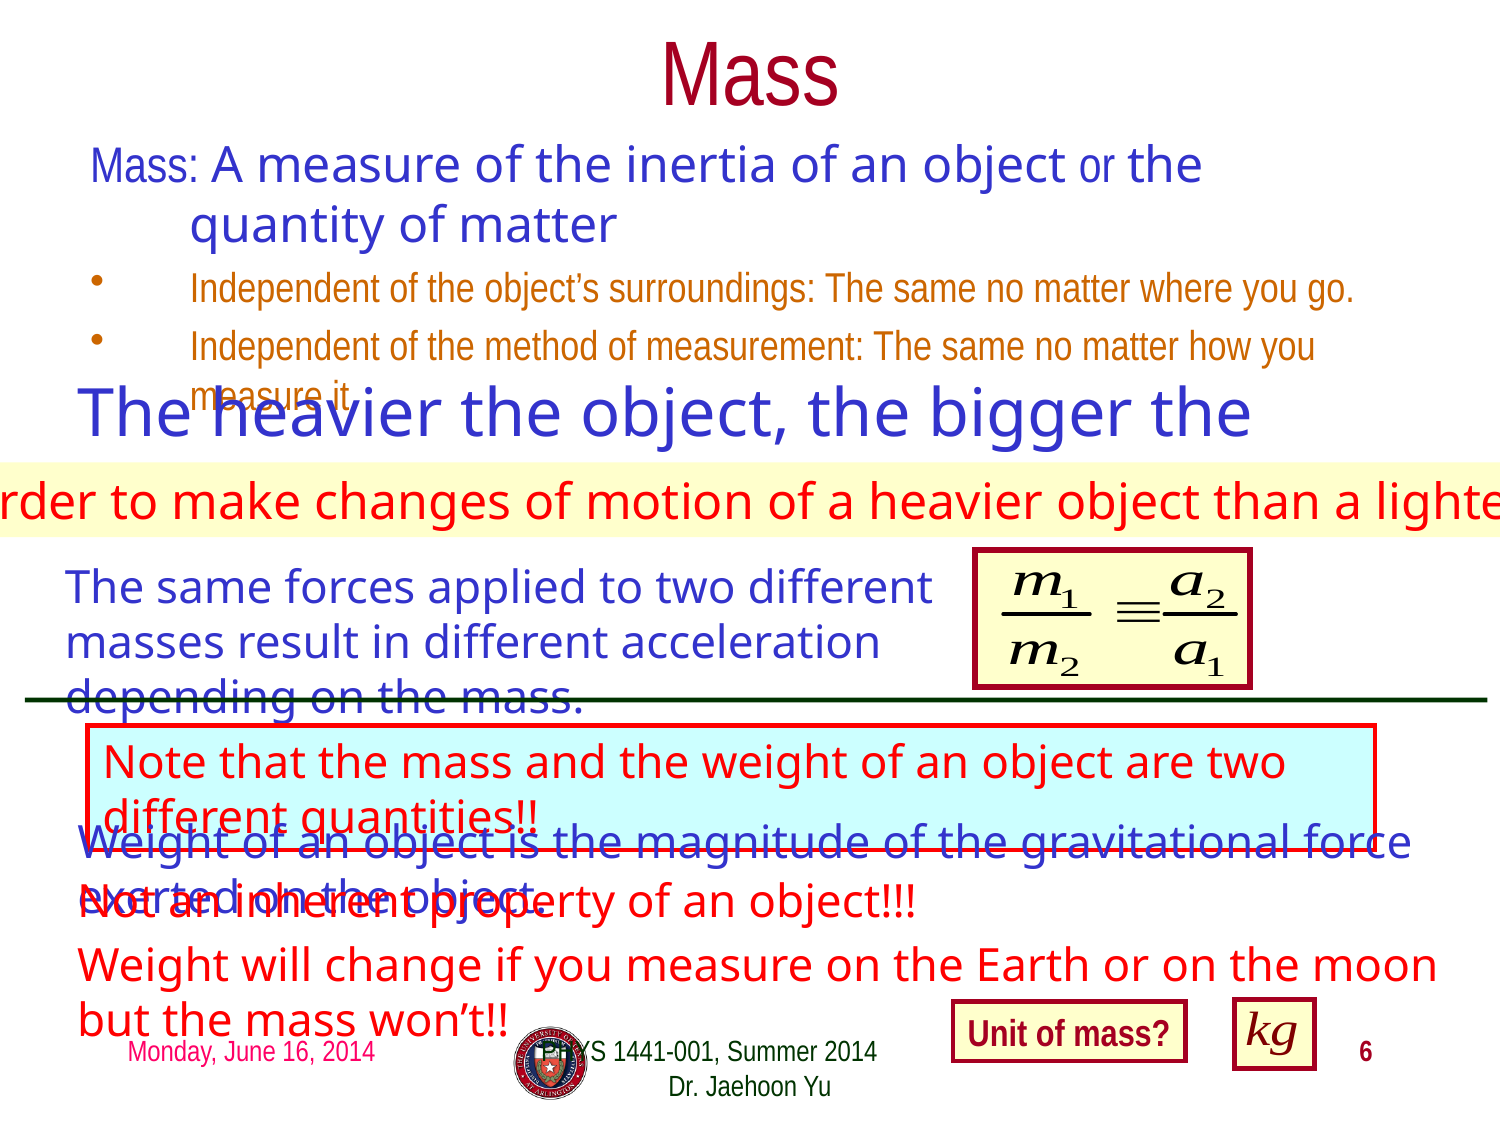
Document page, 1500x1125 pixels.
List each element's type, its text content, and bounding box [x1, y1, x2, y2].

text_box The same forces applied to two different masses result in different acceleration depending on the mass. [49, 549, 950, 730]
text_box Note that the mass and the weight of an object are two different quantities!! [87, 725, 1375, 804]
slide_number 6 [1074, 1053, 1388, 1101]
text_box Unit of mass? [952, 1001, 1186, 1061]
text_box It is harder to make changes of motion of a heavier object than a lighter one. [0, 462, 1500, 538]
footer PHYS 1441-001, Summer 2014 Dr. Jaehoon Yu [512, 1053, 988, 1101]
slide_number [112, 1053, 426, 1101]
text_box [1151, 549, 1251, 687]
text_box The heavier the object, the bigger the inertia !! [62, 362, 1313, 462]
list Mass: A measure of the inertia of an object or the quantity of matter Independent of the object’s surroundings: The same no matter where you go. Independent of the method of measurement: The same no matter how you measure it. [74, 124, 1388, 388]
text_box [1236, 1001, 1313, 1067]
text_box [975, 549, 989, 688]
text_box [990, 549, 1150, 687]
text_box Weight of an object is the magnitude of the gravitational force exerted on the object. [62, 804, 1450, 863]
title Mass [112, 24, 1388, 113]
text_box Not an inherent property of an object!!! Weight will change if you measure on the Earth or on the moon but the mass won’t!! [62, 863, 1475, 1053]
